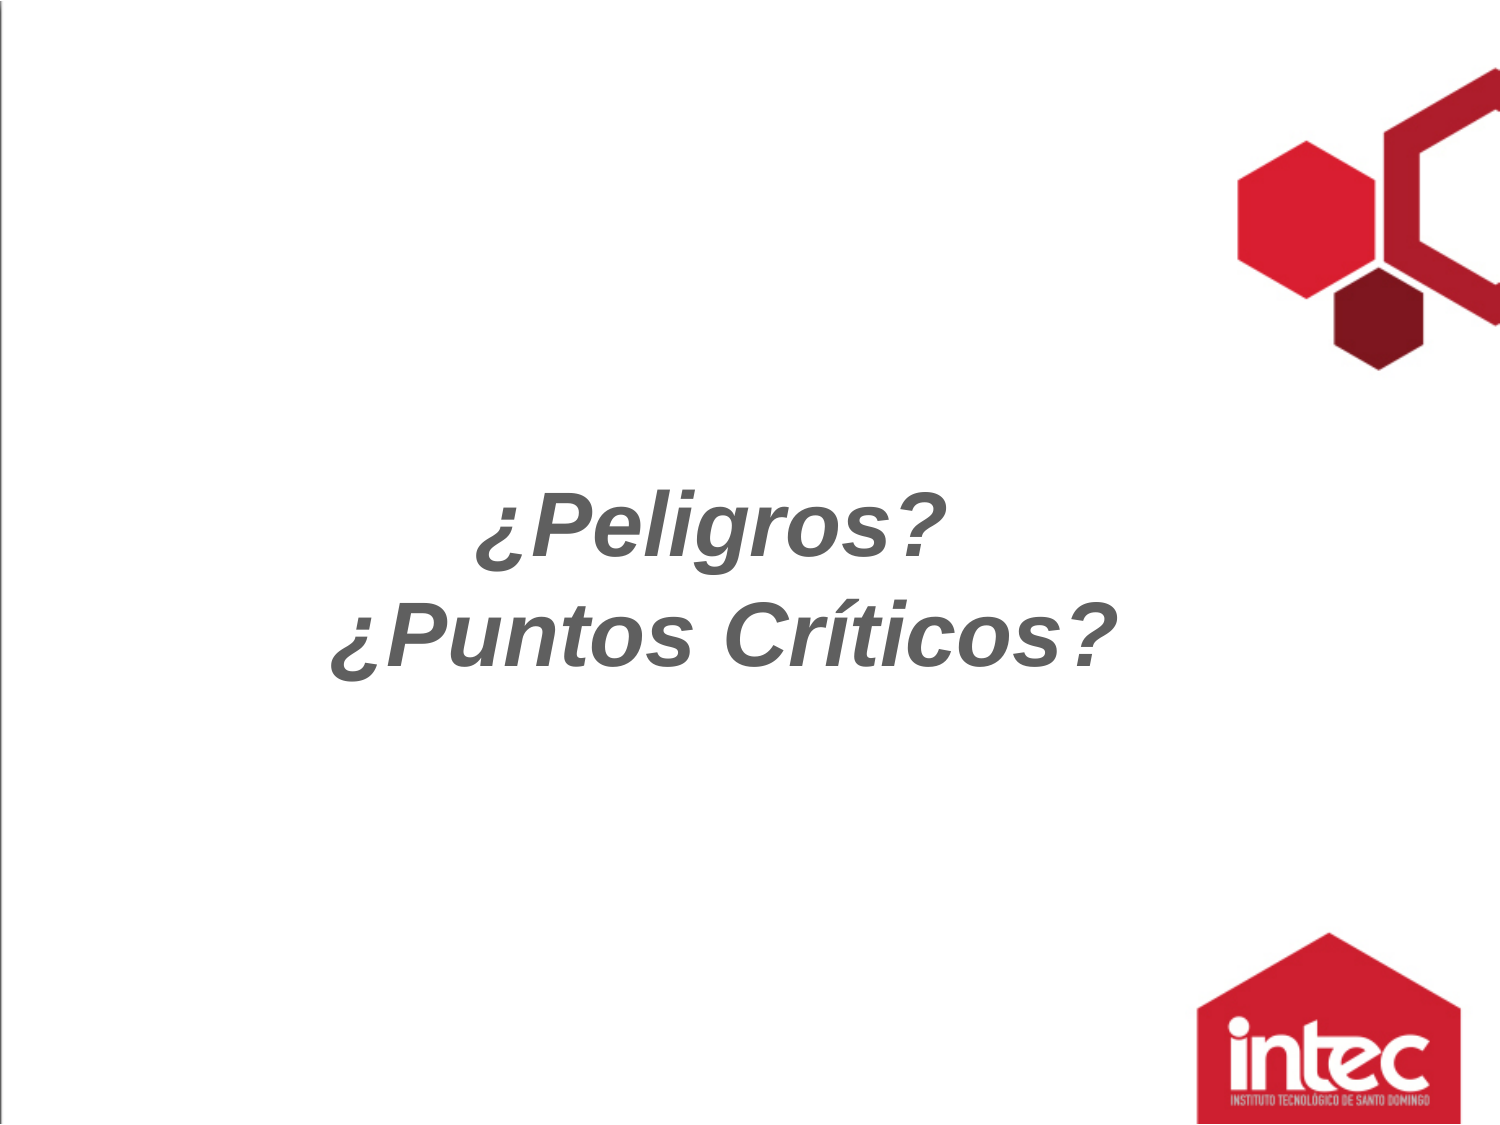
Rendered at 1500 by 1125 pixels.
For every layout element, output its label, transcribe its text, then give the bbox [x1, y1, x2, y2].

title ¿Peligros? ¿Puntos Críticos? [50, 457, 1400, 715]
picture [0, 1, 1500, 1124]
